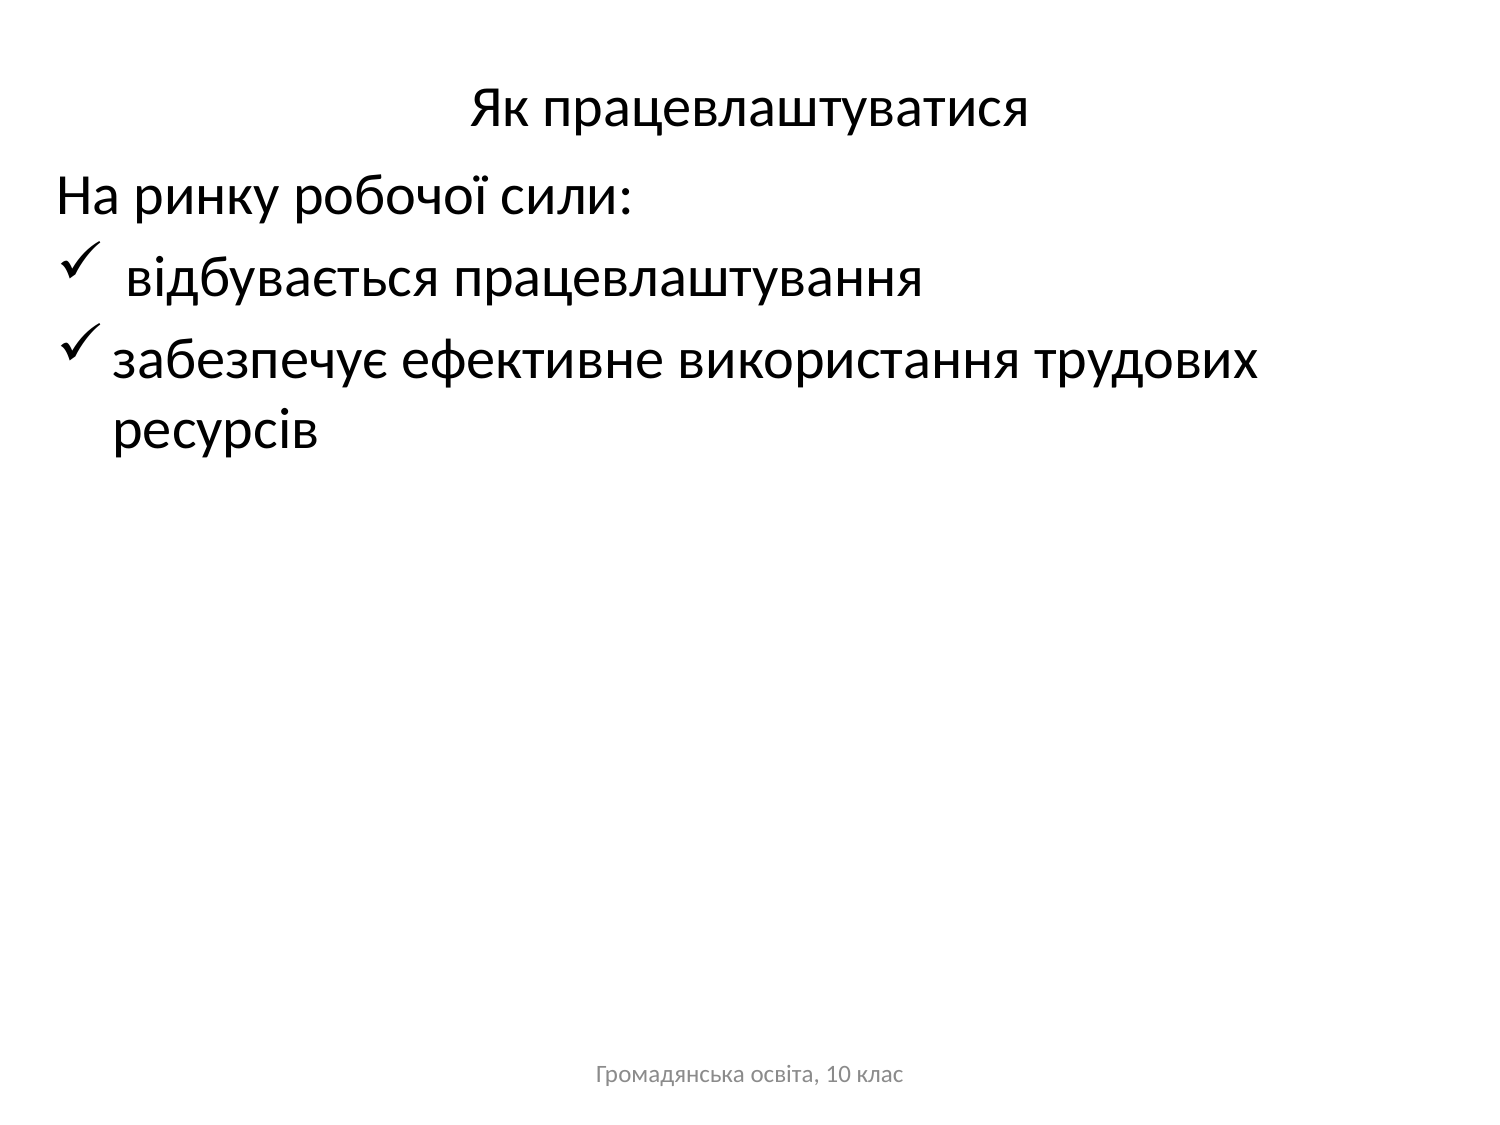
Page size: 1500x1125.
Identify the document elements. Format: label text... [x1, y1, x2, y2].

list На ринку робочої сили: відбувається працевлаштування забезпечує ефективне використання трудових ресурсів [40, 148, 1426, 1006]
title Як працевлаштуватися [74, 44, 1426, 148]
footer Громадянська освіта, 10 клас [512, 1042, 988, 1103]
